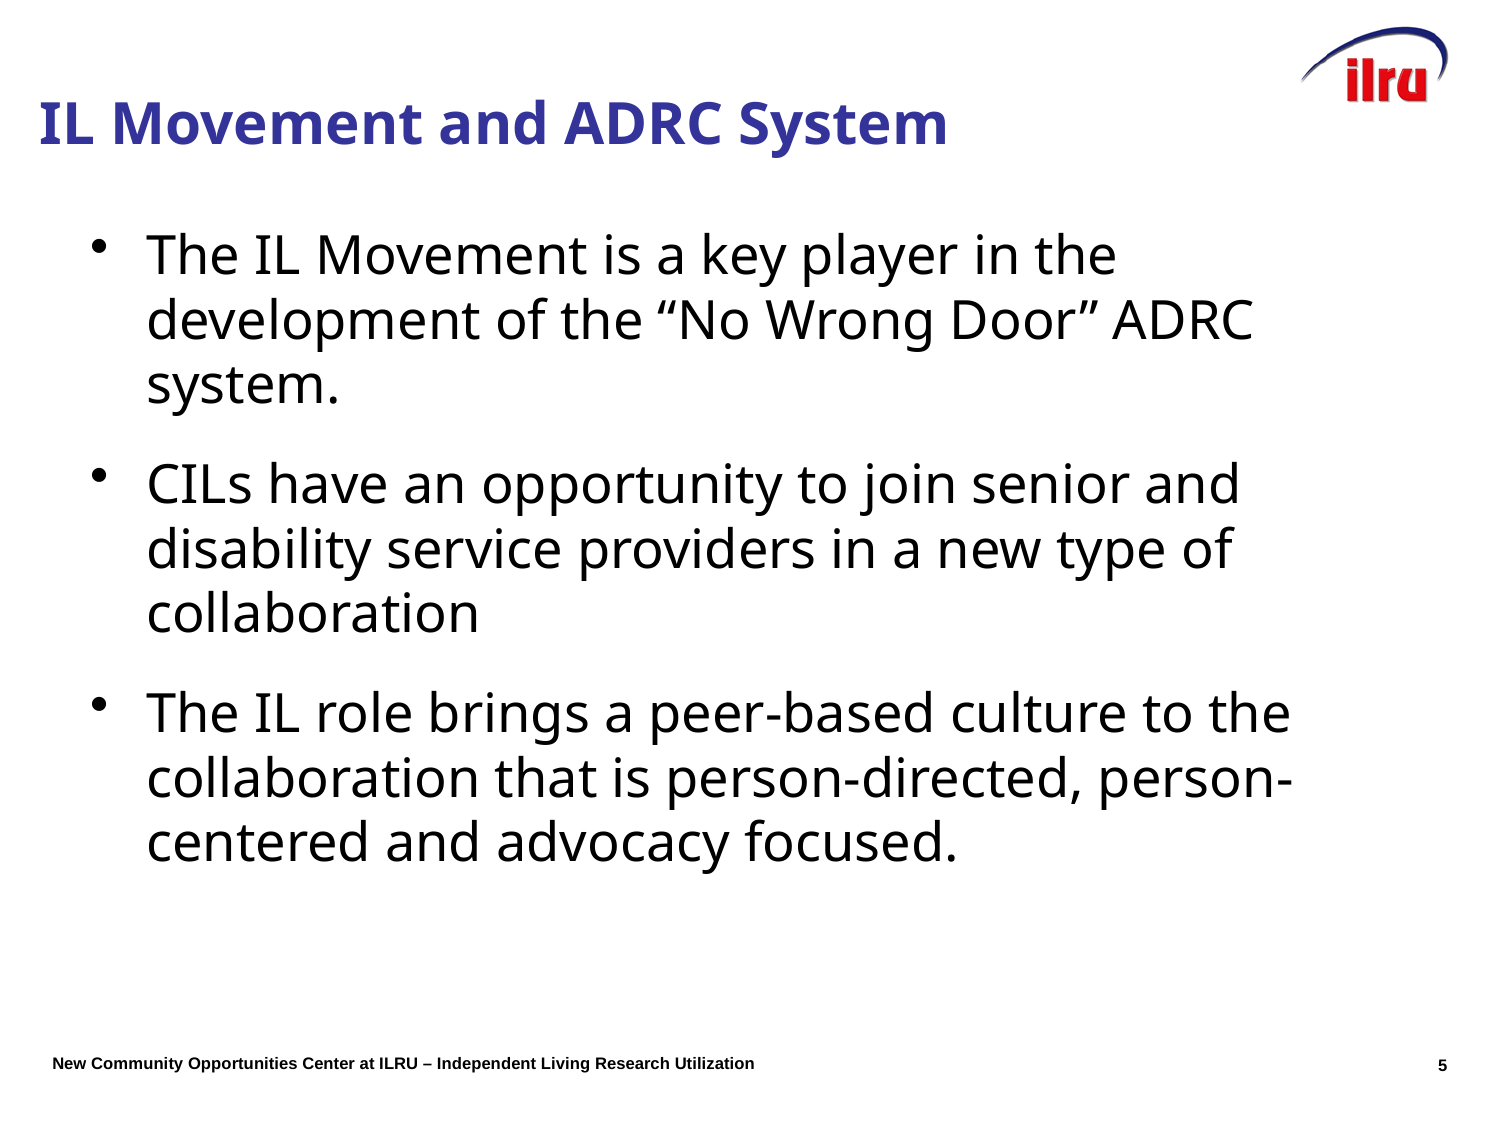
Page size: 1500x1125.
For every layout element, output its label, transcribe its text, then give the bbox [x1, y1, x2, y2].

picture [1299, 24, 1463, 62]
title IL Movement and ADRC System [24, 62, 1463, 180]
list The IL Movement is a key player in the development of the “No Wrong Door” ADRC system. CILs have an opportunity to join senior and disability service providers in a new type of collaboration The IL role brings a peer-based culture to the collaboration that is person-directed, person-centered and advocacy focused. [75, 212, 1438, 1013]
slide_number 5 [1362, 1046, 1463, 1088]
